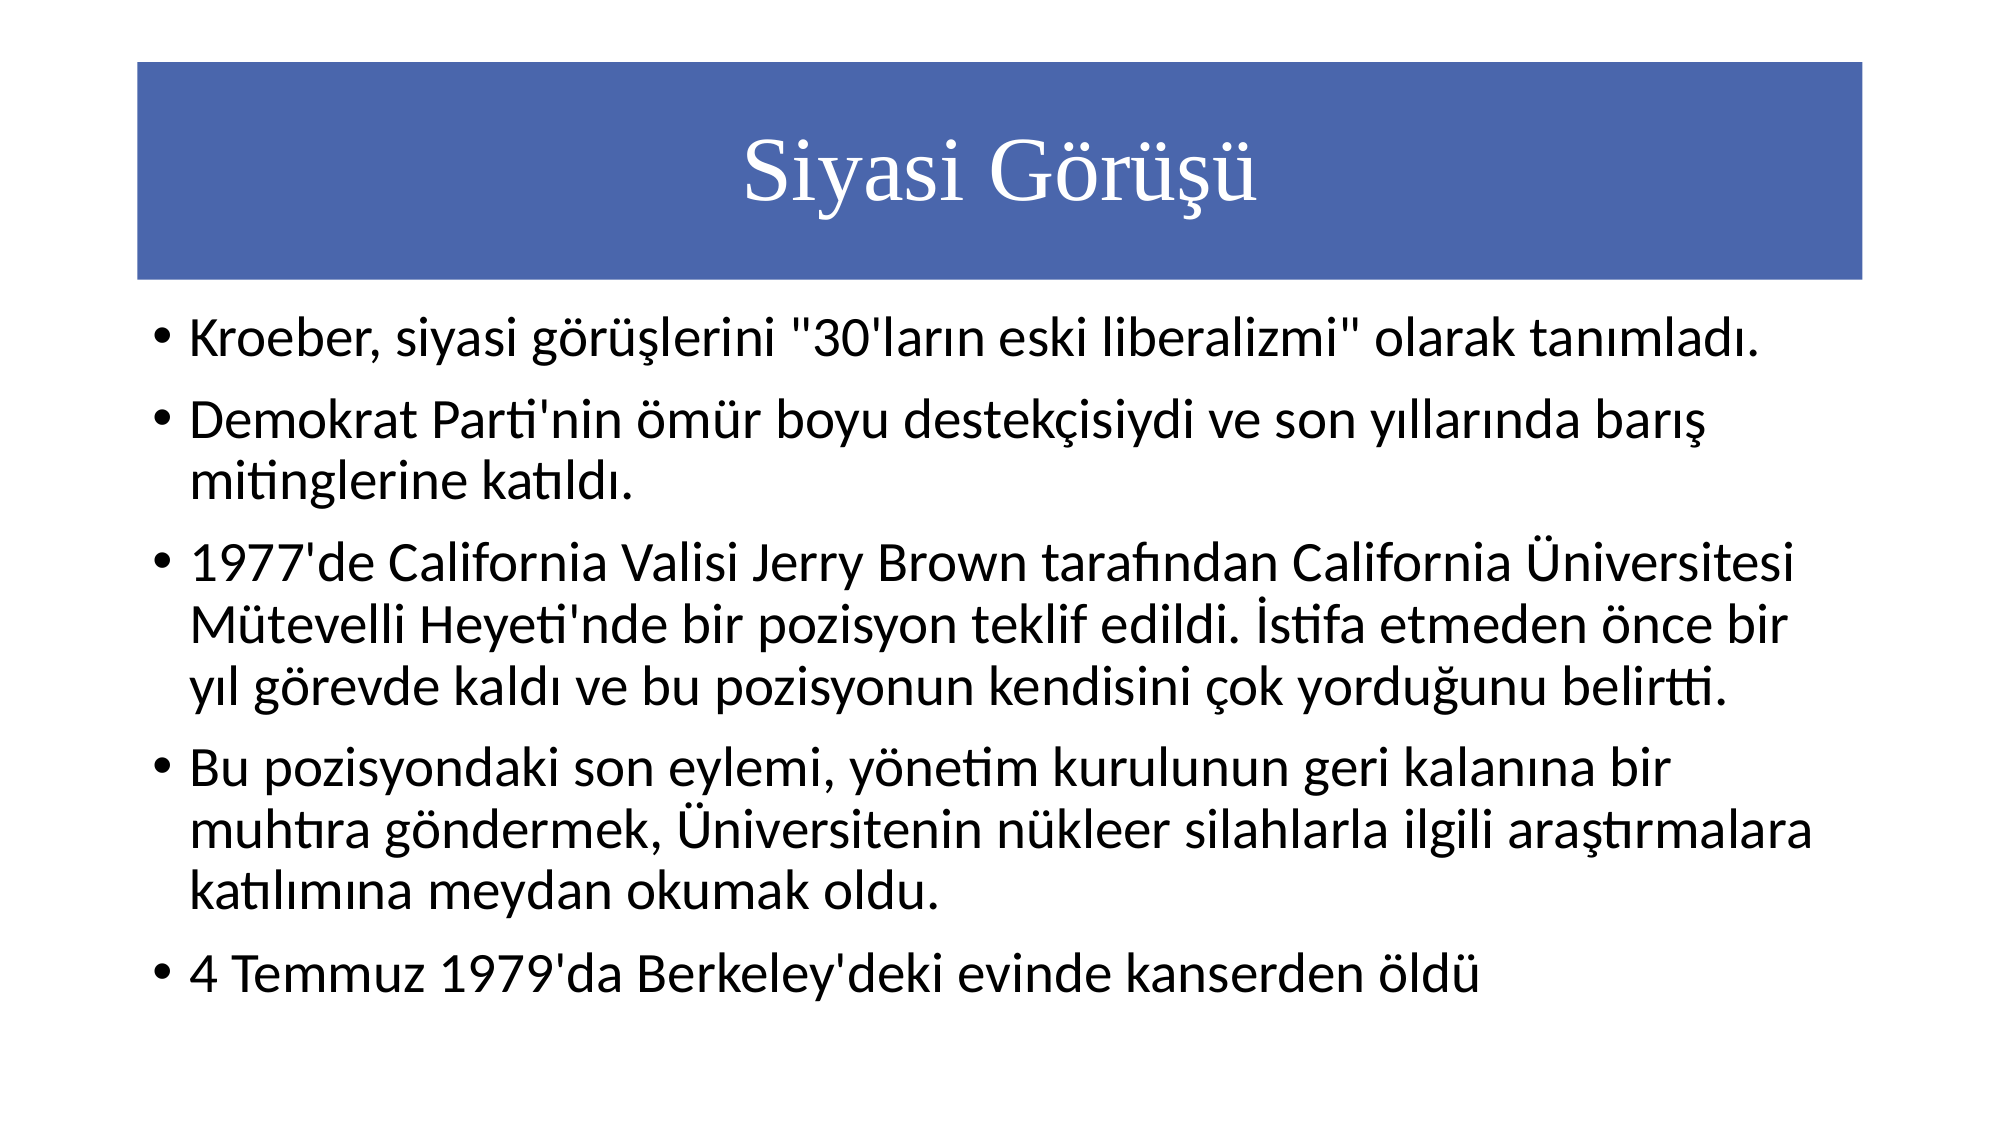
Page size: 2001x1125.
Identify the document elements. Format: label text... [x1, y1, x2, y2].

list Kroeber, siyasi görüşlerini "30'ların eski liberalizmi" olarak tanımladı. Demokrat Parti'nin ömür boyu destekçisiydi ve son yıllarında barış mitinglerine katıldı. 1977'de California Valisi Jerry Brown tarafından California Üniversitesi Mütevelli Heyeti'nde bir pozisyon teklif edildi. İstifa etmeden önce bir yıl görevde kaldı ve bu pozisyonun kendisini çok yorduğunu belirtti. Bu pozisyondaki son eylemi, yönetim kurulunun geri kalanına bir muhtıra göndermek, Üniversitenin nükleer silahlarla ilgili araştırmalara katılımına meydan okumak oldu. 4 Temmuz 1979'da Berkeley'deki evinde kanserden öldü [137, 299, 1863, 1014]
title Siyasi Görüşü [137, 62, 1863, 280]
